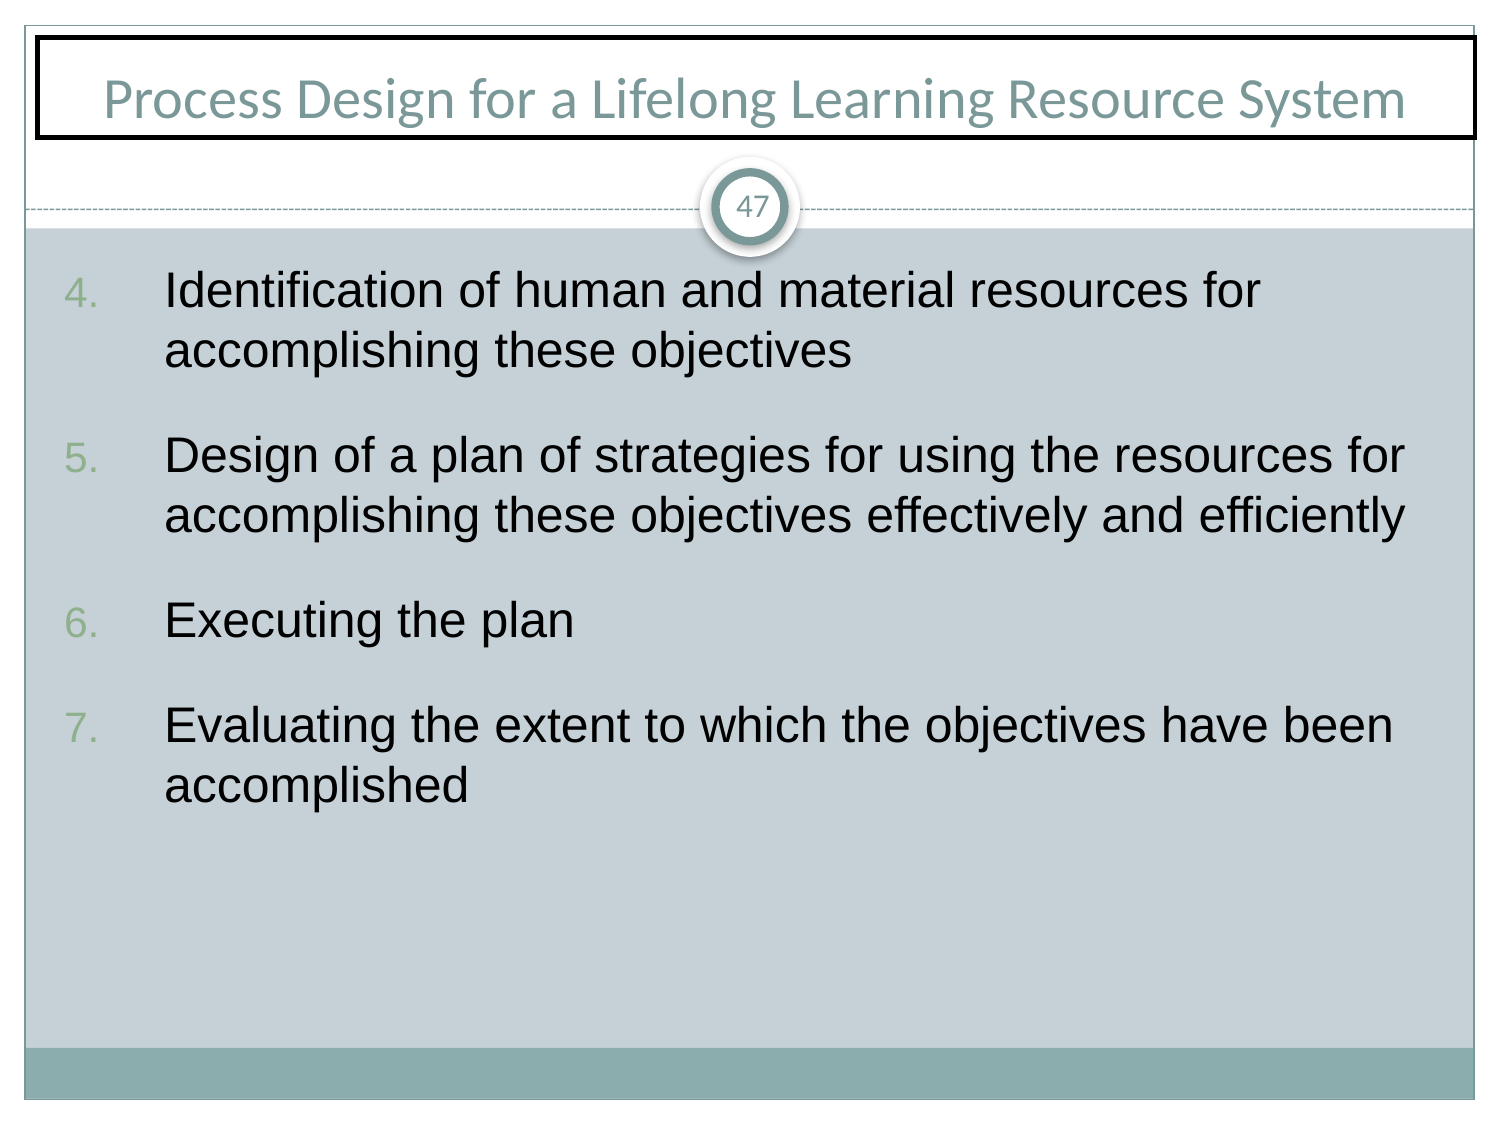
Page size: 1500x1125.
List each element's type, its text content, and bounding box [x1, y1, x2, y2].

list Identification of human and material resources for accomplishing these objectives Design of a plan of strategies for using the resources for accomplishing these objectives effectively and efficiently Executing the plan Evaluating the extent to which the objectives have been accomplished [49, 250, 1445, 1001]
slide_number 47 [715, 168, 791, 241]
title Process Design for a Lifelong Learning Resource System [37, 37, 1475, 138]
